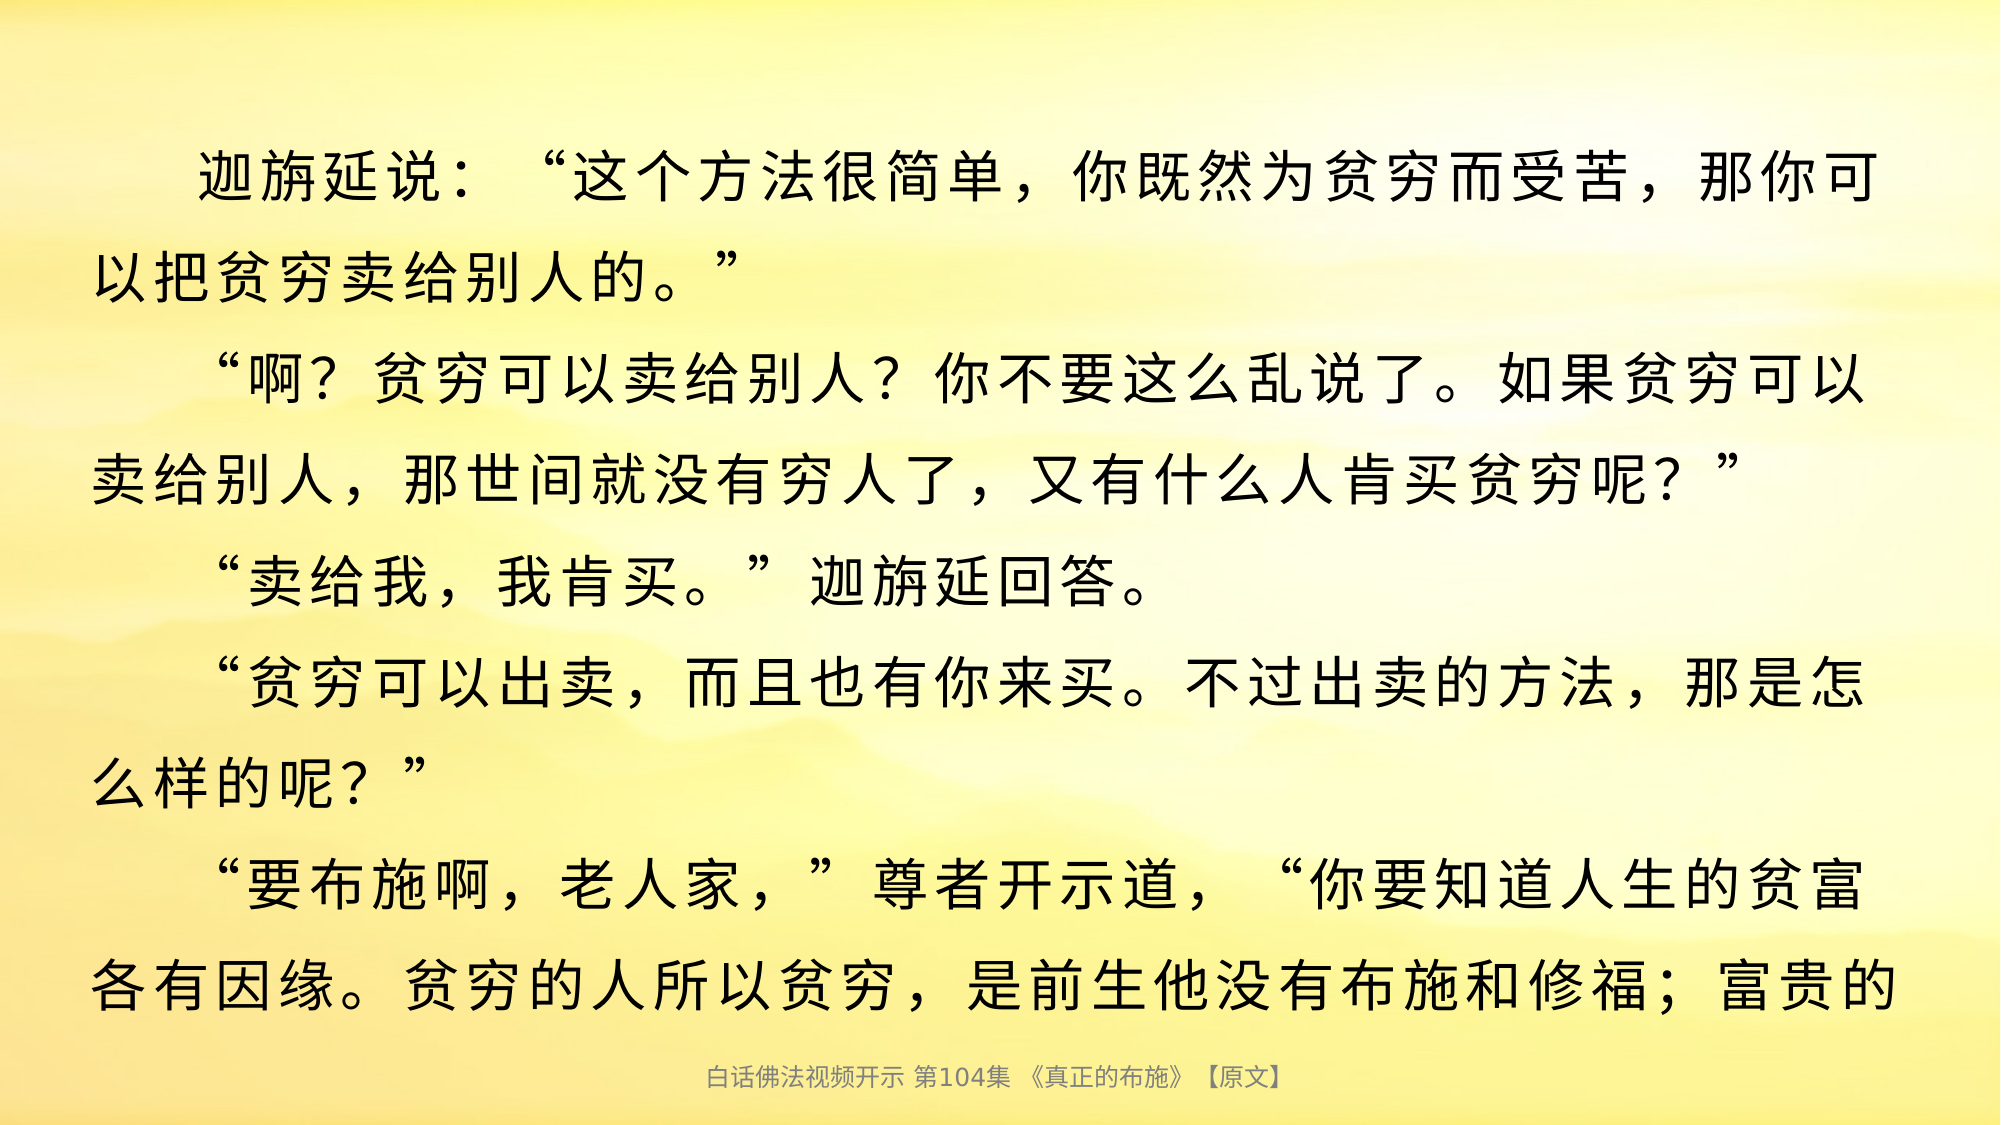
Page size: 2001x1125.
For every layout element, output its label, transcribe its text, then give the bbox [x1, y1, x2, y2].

footer 白话佛法视频开示 第104集 《真正的布施》【原文】 [502, 1046, 1498, 1106]
picture [0, 0, 2001, 1125]
title 迦旃延说：“这个方法很简单，你既然为贫穷而受苦，那你可以把贫穷卖给别人的。” “啊？贫穷可以卖给别人？你不要这么乱说了。如果贫穷可以卖给别人，那世间就没有穷人了，又有什么人肯买贫穷呢？” “卖给我，我肯买。”迦旃延回答。 “贫穷可以出卖，而且也有你来买。不过出卖的方法，那是怎么样的呢？” “要布施啊，老人家，”尊者开示道，“你要知道人生的贫富各有因缘。贫穷的人所以贫穷，是前生他没有布施和修福；富贵的 [75, 115, 1925, 1010]
